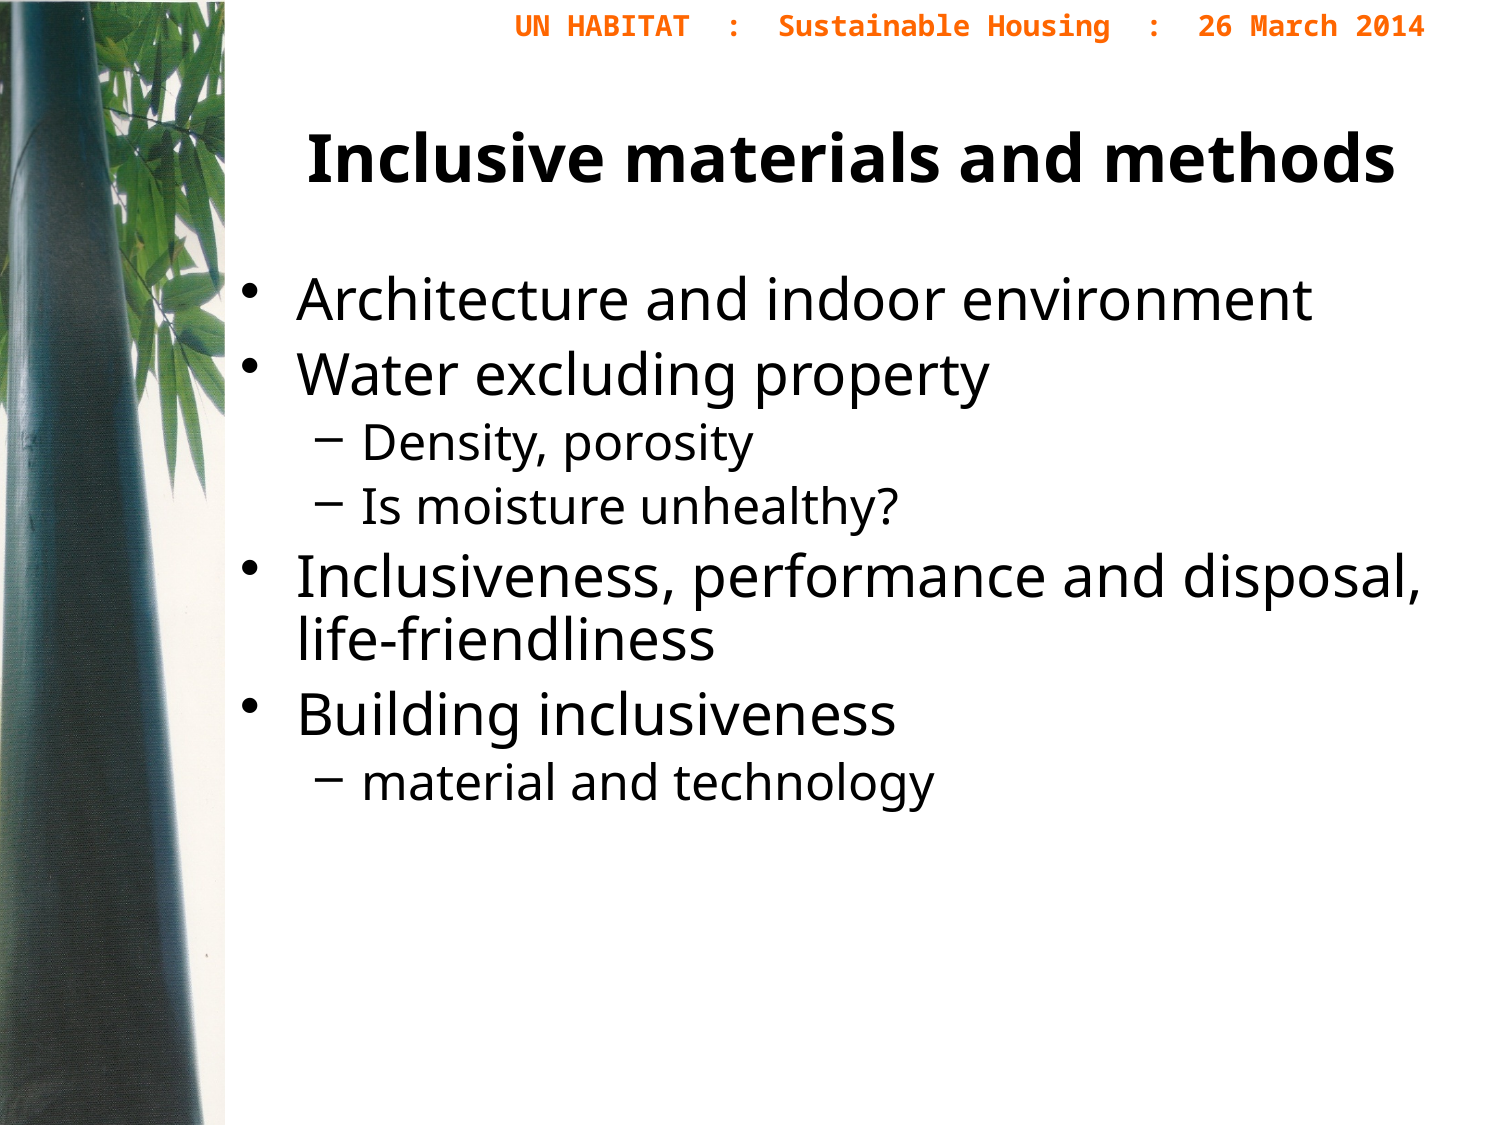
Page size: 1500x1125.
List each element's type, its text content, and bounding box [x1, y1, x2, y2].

title Inclusive materials and methods [174, 62, 1413, 251]
list Architecture and indoor environment Water excluding property Density, porosity Is moisture unhealthy? Inclusiveness, performance and disposal, life-friendliness Building inclusiveness material and technology [224, 262, 1463, 1006]
picture [0, 0, 225, 1125]
